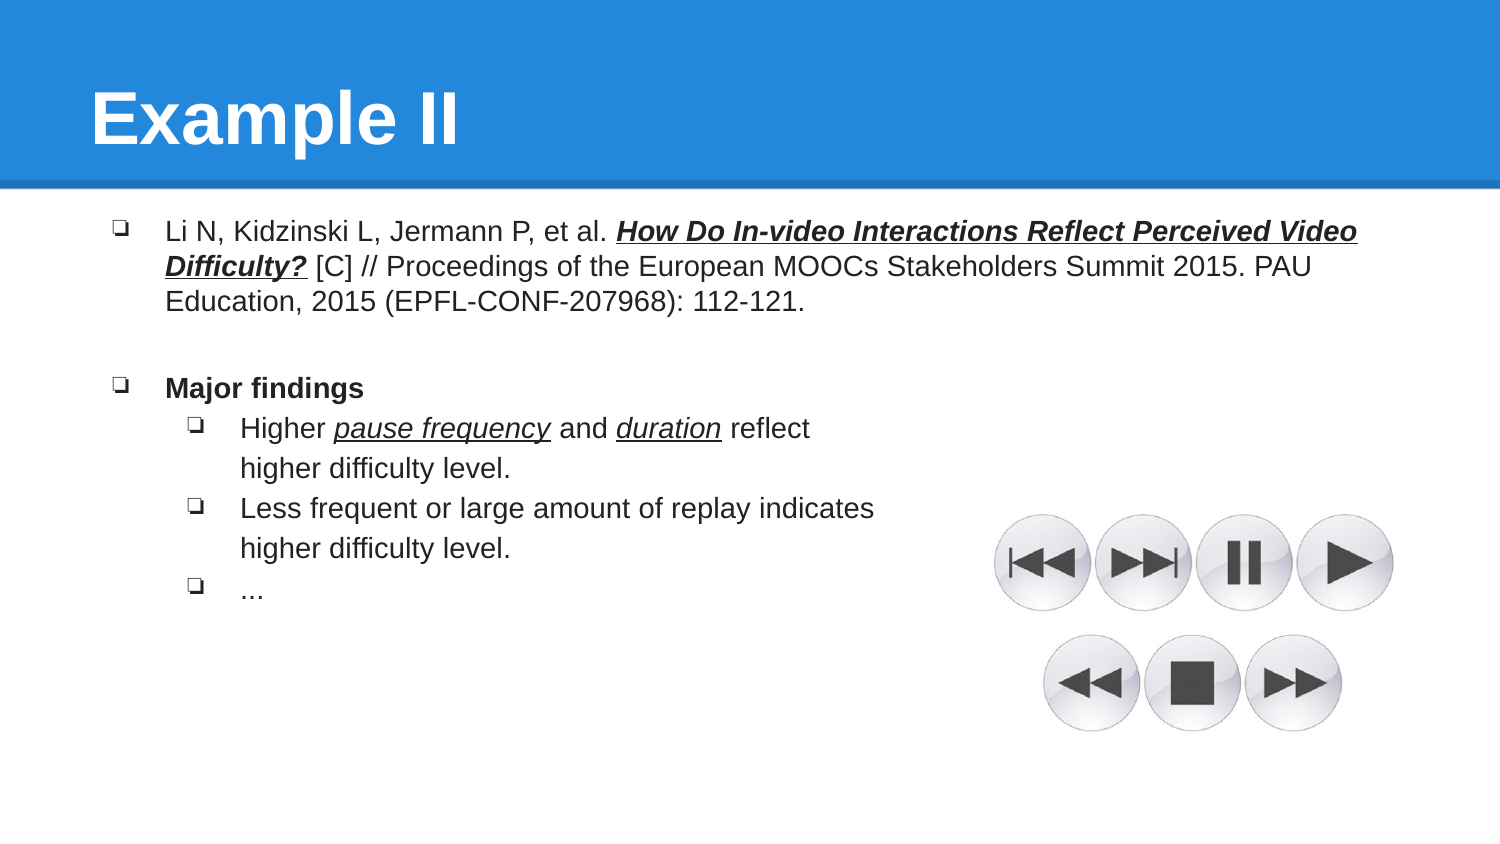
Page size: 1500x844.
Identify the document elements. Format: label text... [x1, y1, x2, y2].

picture [973, 460, 1413, 790]
title Example II [75, 33, 1425, 175]
list Li N, Kidzinski L, Jermann P, et al. How Do In-video Interactions Reflect Perceived Video Difficulty? [C] // Proceedings of the European MOOCs Stakeholders Summit 2015. PAU Education, 2015 (EPFL-CONF-207968): 112-121. Major findings Higher pause frequency and duration reflect higher difficulty level. Less frequent or large amount of replay indicates higher difficulty level. ... [75, 196, 1425, 808]
